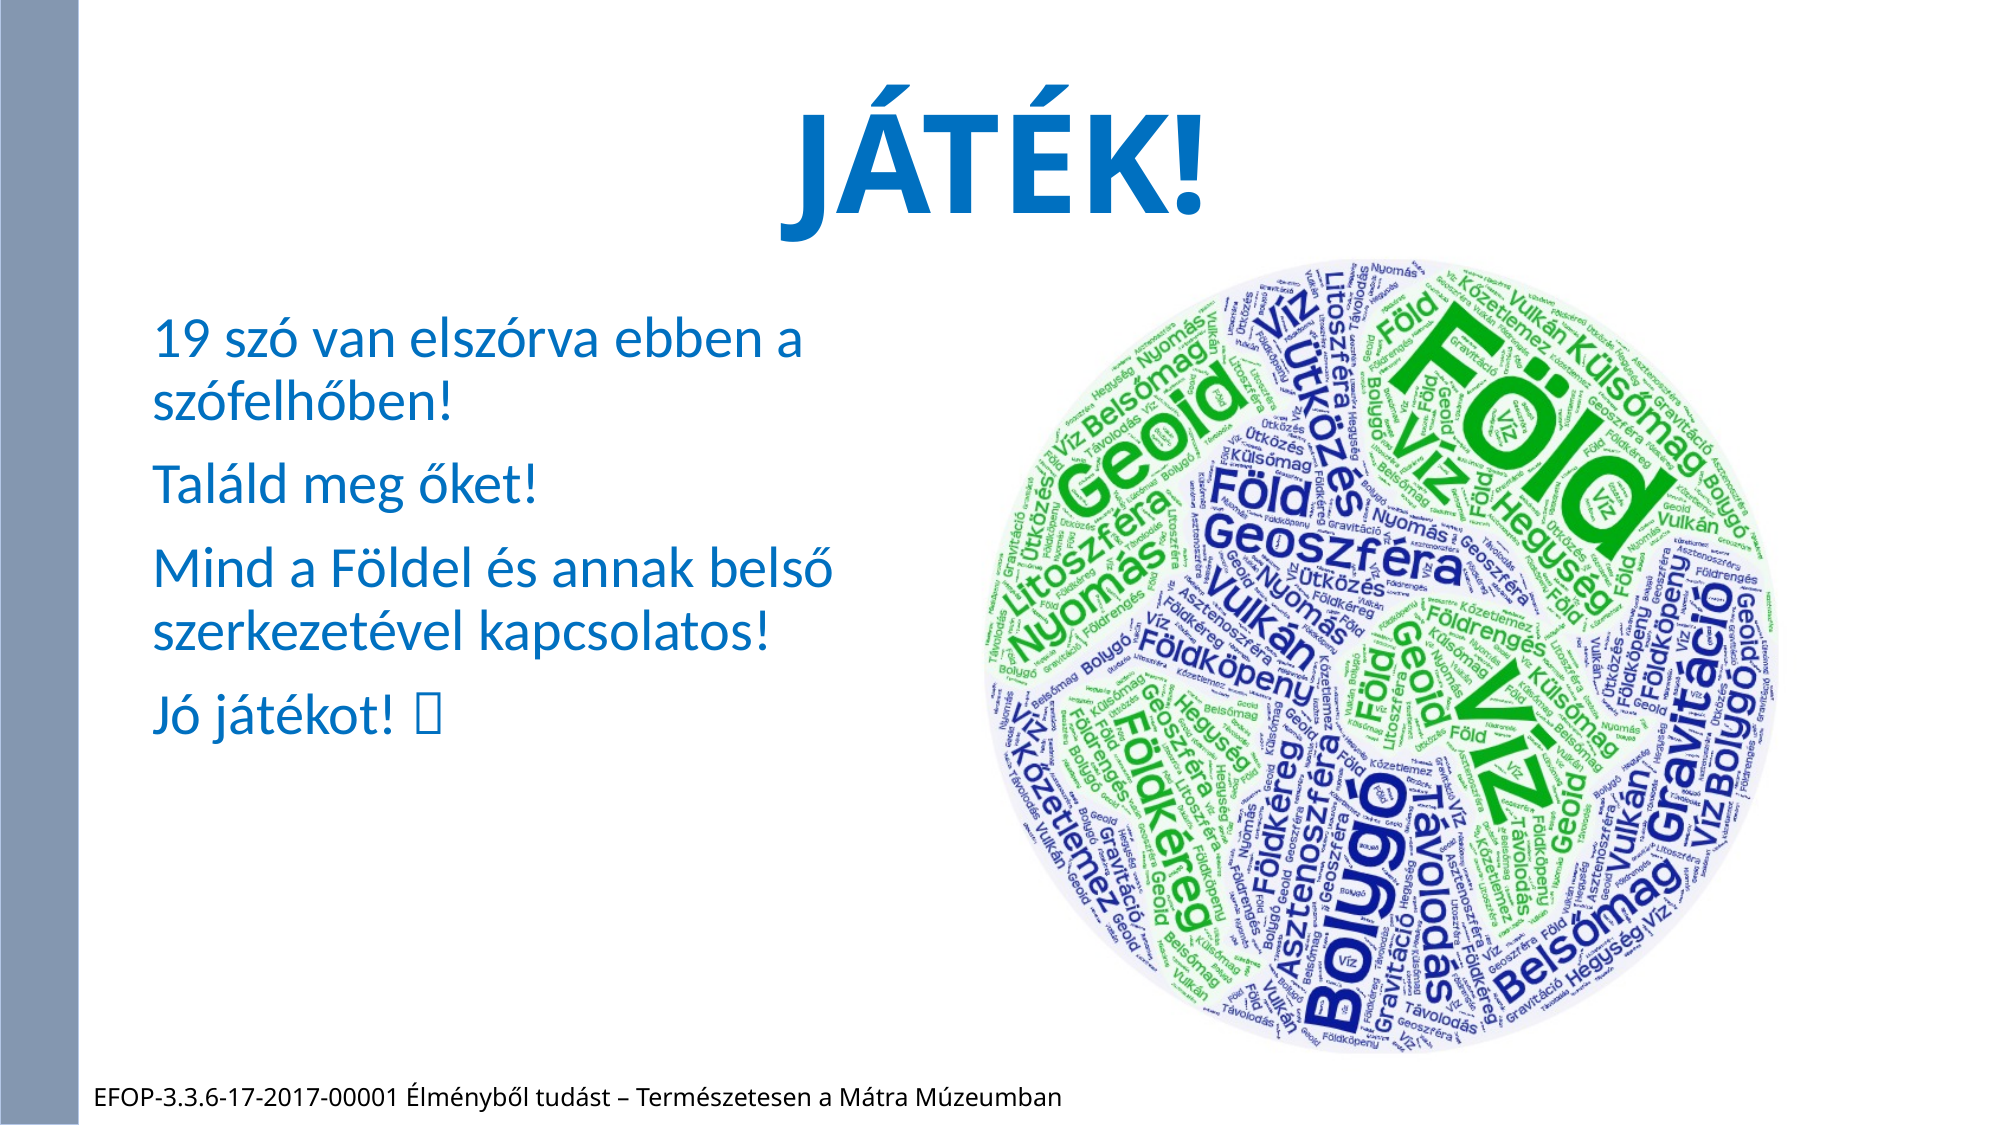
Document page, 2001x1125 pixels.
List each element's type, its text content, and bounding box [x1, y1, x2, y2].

title JÁTÉK! [137, 59, 1863, 278]
text_box EFOP-3.3.6-17-2017-00001 Élményből tudást – Természetesen a Mátra Múzeumban [78, 1074, 1166, 1125]
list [963, 238, 1800, 1075]
text_box [0, 0, 79, 1125]
list 19 szó van elszórva ebben a szófelhőben! Találd meg őket! Mind a Földel és annak belső szerkezetével kapcsolatos! Jó játékot!  [137, 299, 963, 1014]
